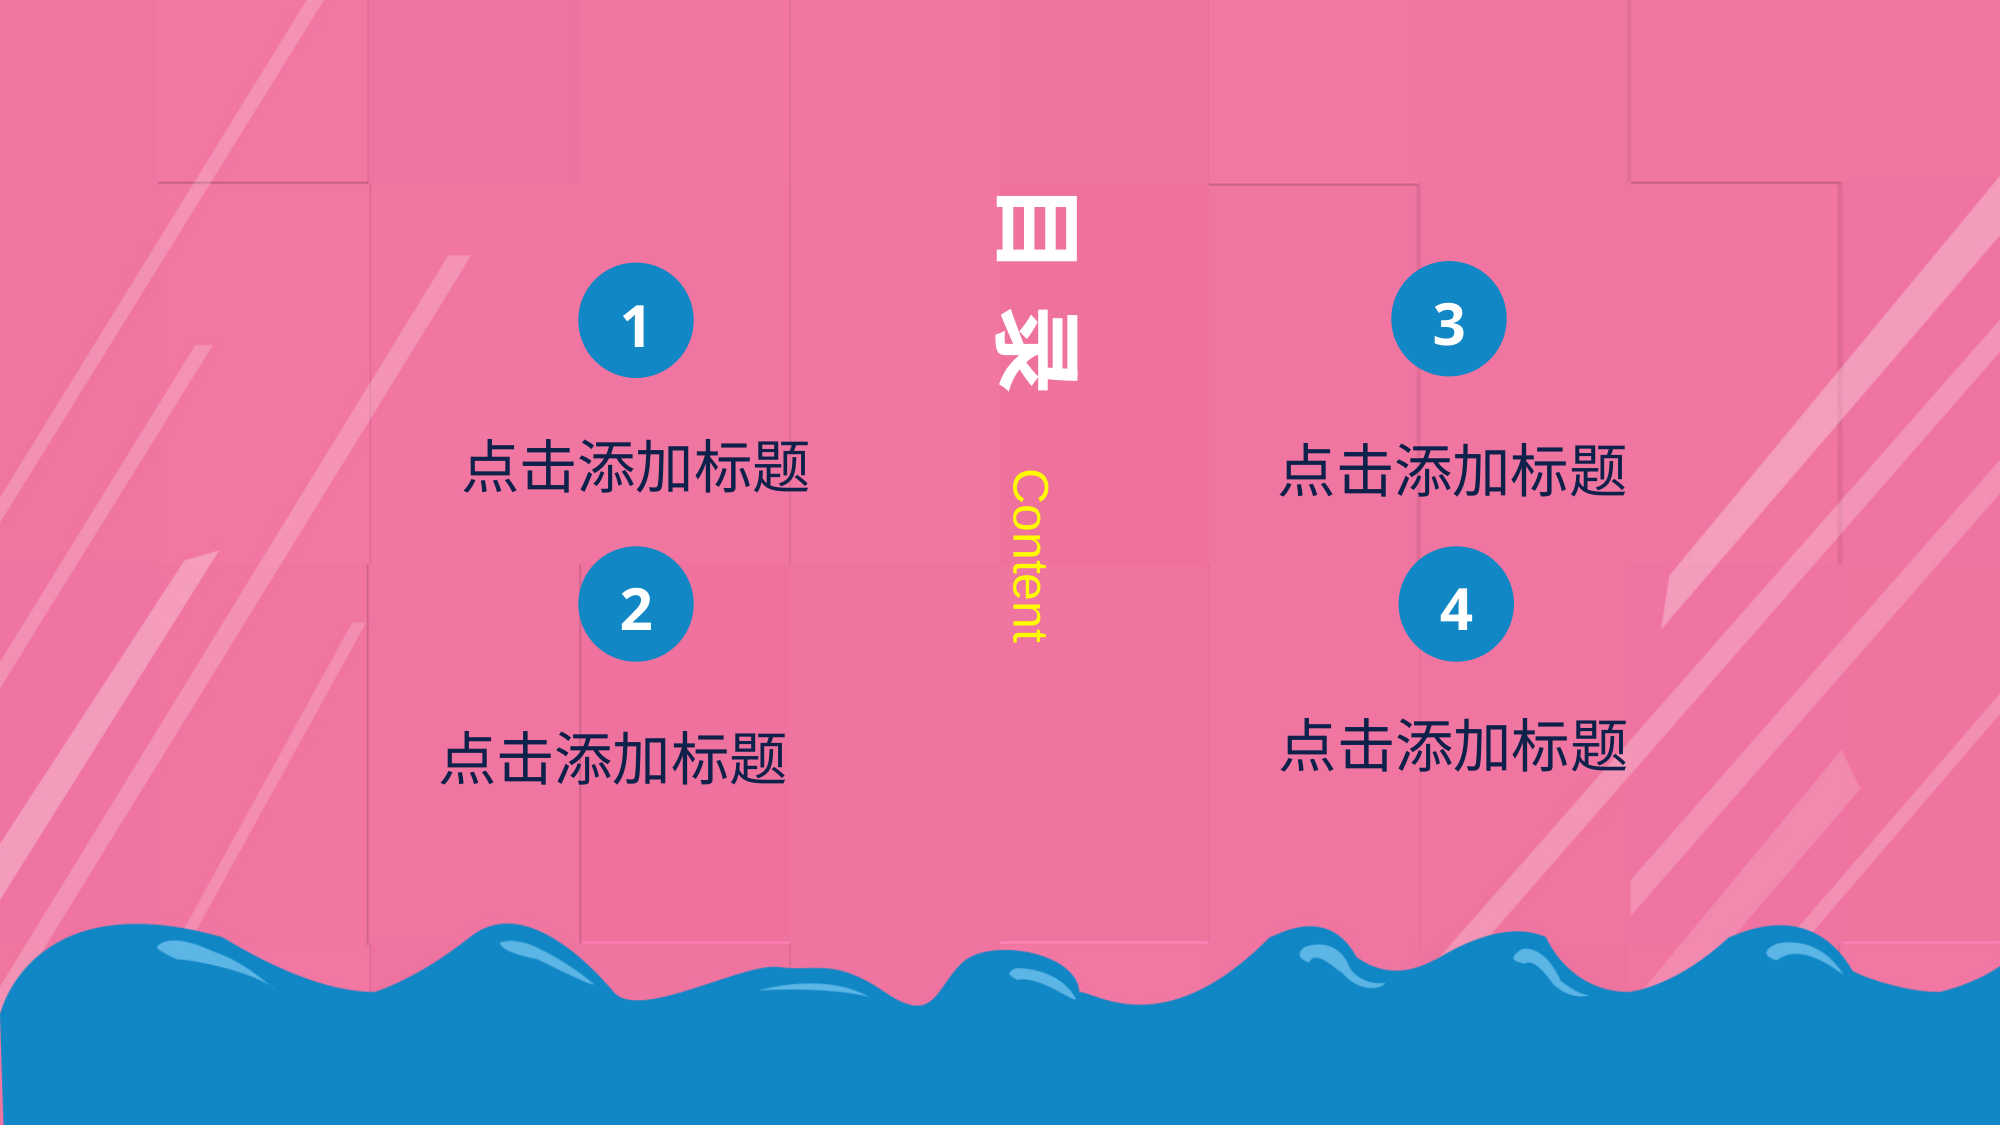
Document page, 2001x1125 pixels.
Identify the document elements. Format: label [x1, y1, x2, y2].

text_box [578, 546, 694, 662]
text_box [1398, 546, 1514, 662]
text_box [578, 262, 694, 378]
picture [0, 0, 2000, 1125]
text_box [1391, 261, 1507, 377]
